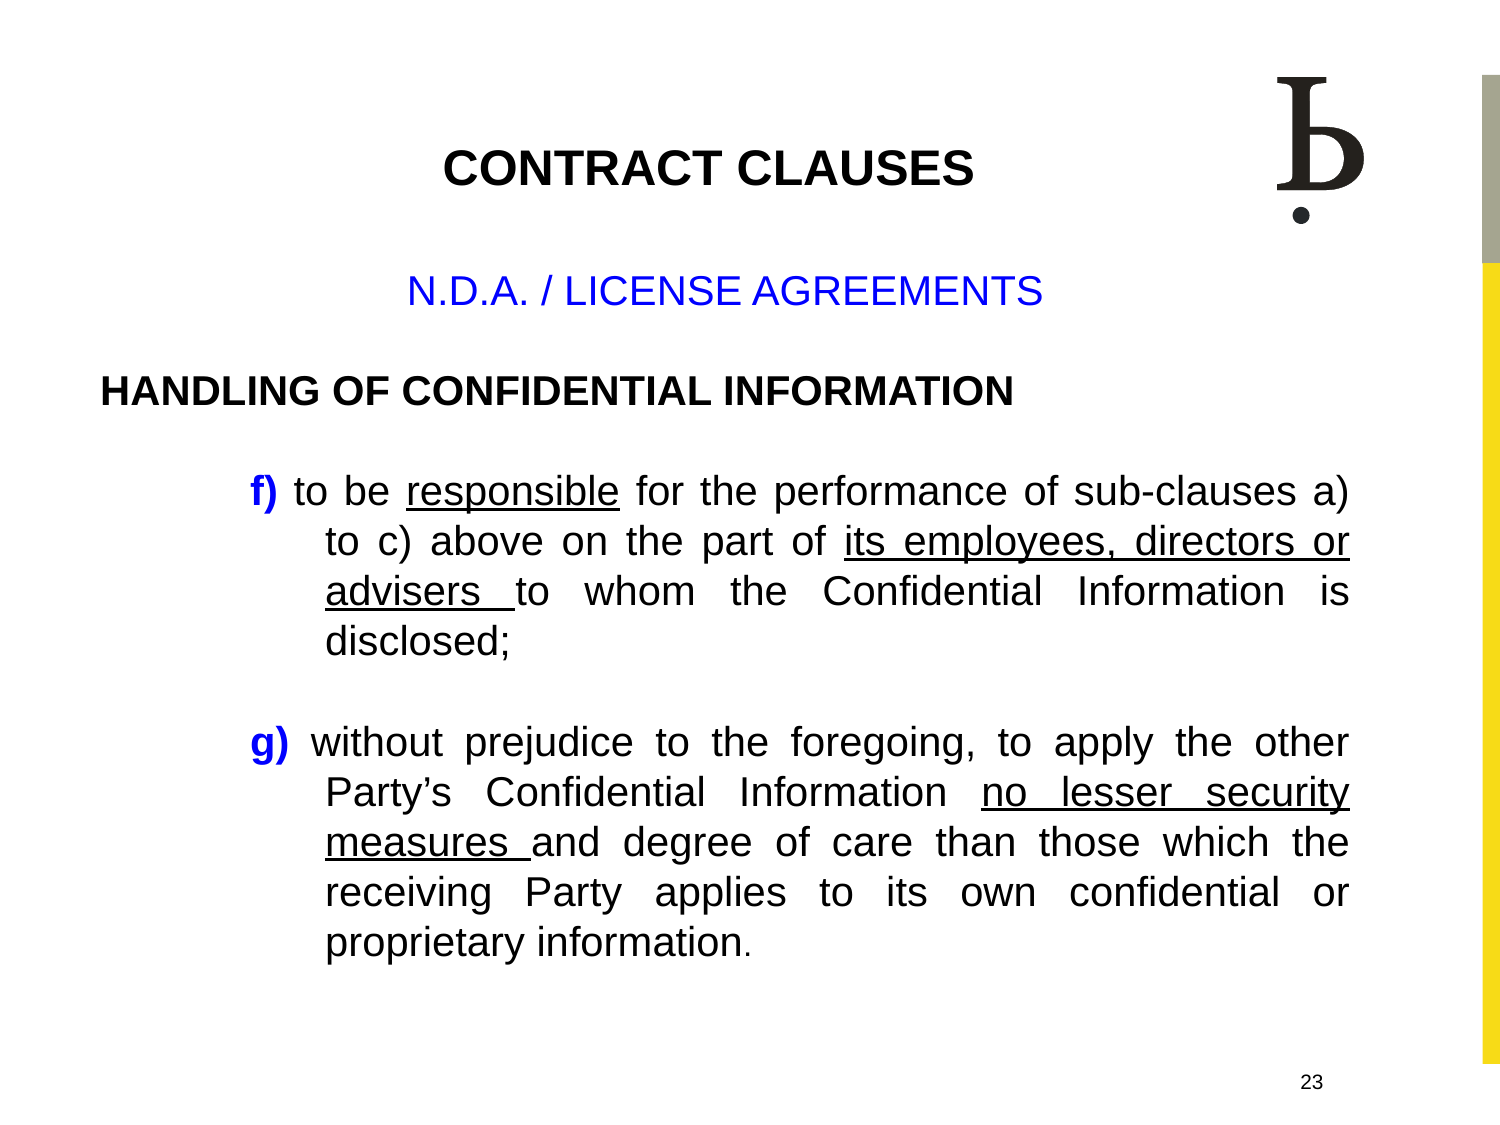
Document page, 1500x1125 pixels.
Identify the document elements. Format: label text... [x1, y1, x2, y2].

slide_number 23 [1239, 1061, 1339, 1102]
text_box CONTRACT CLAUSES [427, 127, 990, 203]
text_box N.D.A. / LICENSE AGREEMENTS HANDLING OF CONFIDENTIAL INFORMATION f) to be responsible for the performance of sub-clauses a) to c) above on the part of its employees, directors or advisers to whom the Confidential Information is disclosed; g) without prejudice to the foregoing, to apply the other Party’s Confidential Information no lesser security measures and degree of care than those which the receiving Party applies to its own confidential or proprietary information. [85, 256, 1366, 1043]
